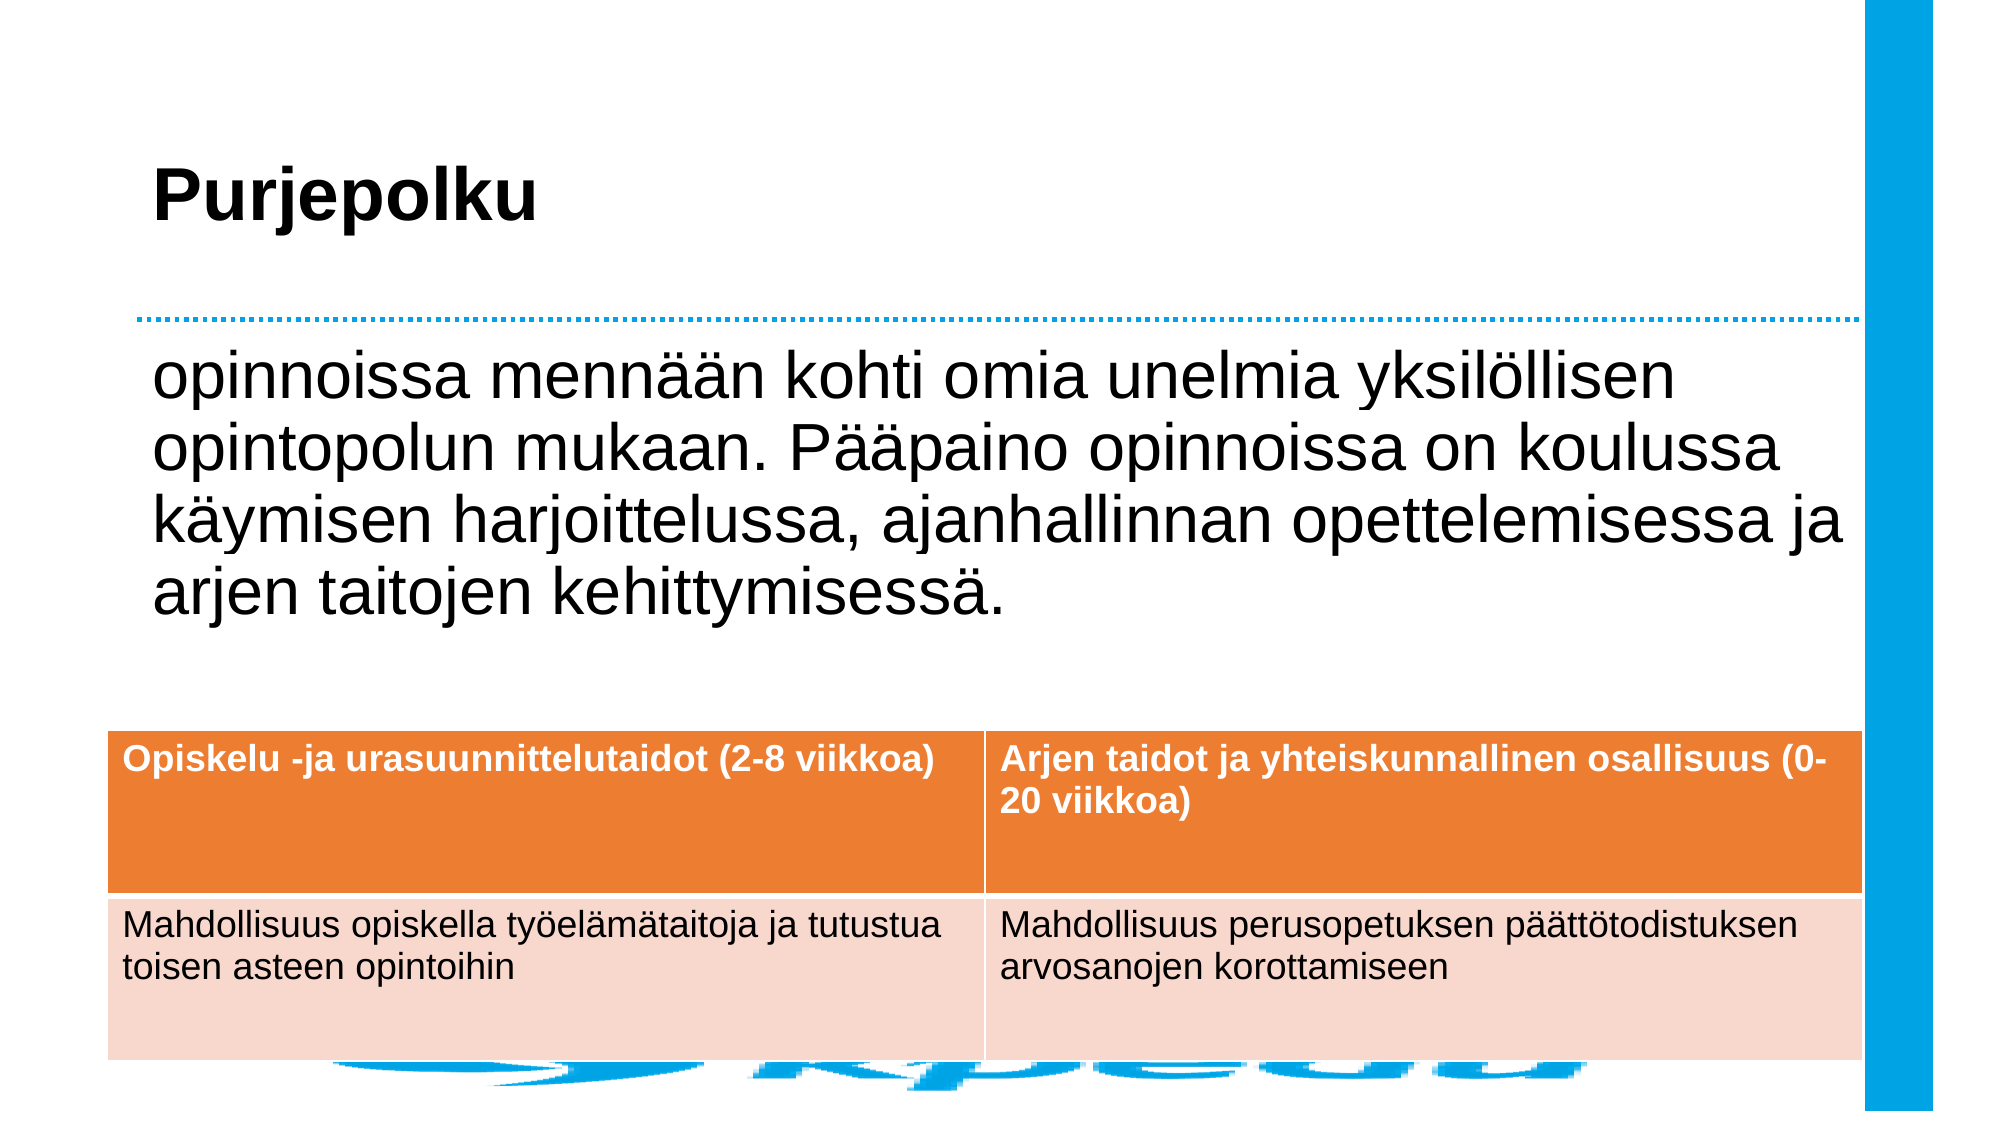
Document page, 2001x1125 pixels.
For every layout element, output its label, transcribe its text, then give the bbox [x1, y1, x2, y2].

table_header Opiskelu -ja urasuunnittelutaidot (2-8 viikkoa) [108, 731, 984, 893]
table_cell Mahdollisuus opiskella työelämätaitoja ja tutustua toisen asteen opintoihin [108, 899, 984, 1060]
table_cell Mahdollisuus perusopetuksen päättötodistuksen arvosanojen korottamiseen [986, 899, 1862, 1060]
list opinnoissa mennään kohti omia unelmia yksilöllisen opintopolun mukaan. Pääpaino opinnoissa on koulussa käymisen harjoittelussa, ajanhallinnan opettelemisessa ja arjen taitojen kehittymisessä. [137, 333, 1863, 729]
picture [0, 0, 2001, 1125]
table_header Arjen taidot ja yhteiskunnallinen osallisuus (0-20 viikkoa) [986, 731, 1862, 893]
title Purjepolku [137, 89, 1863, 307]
